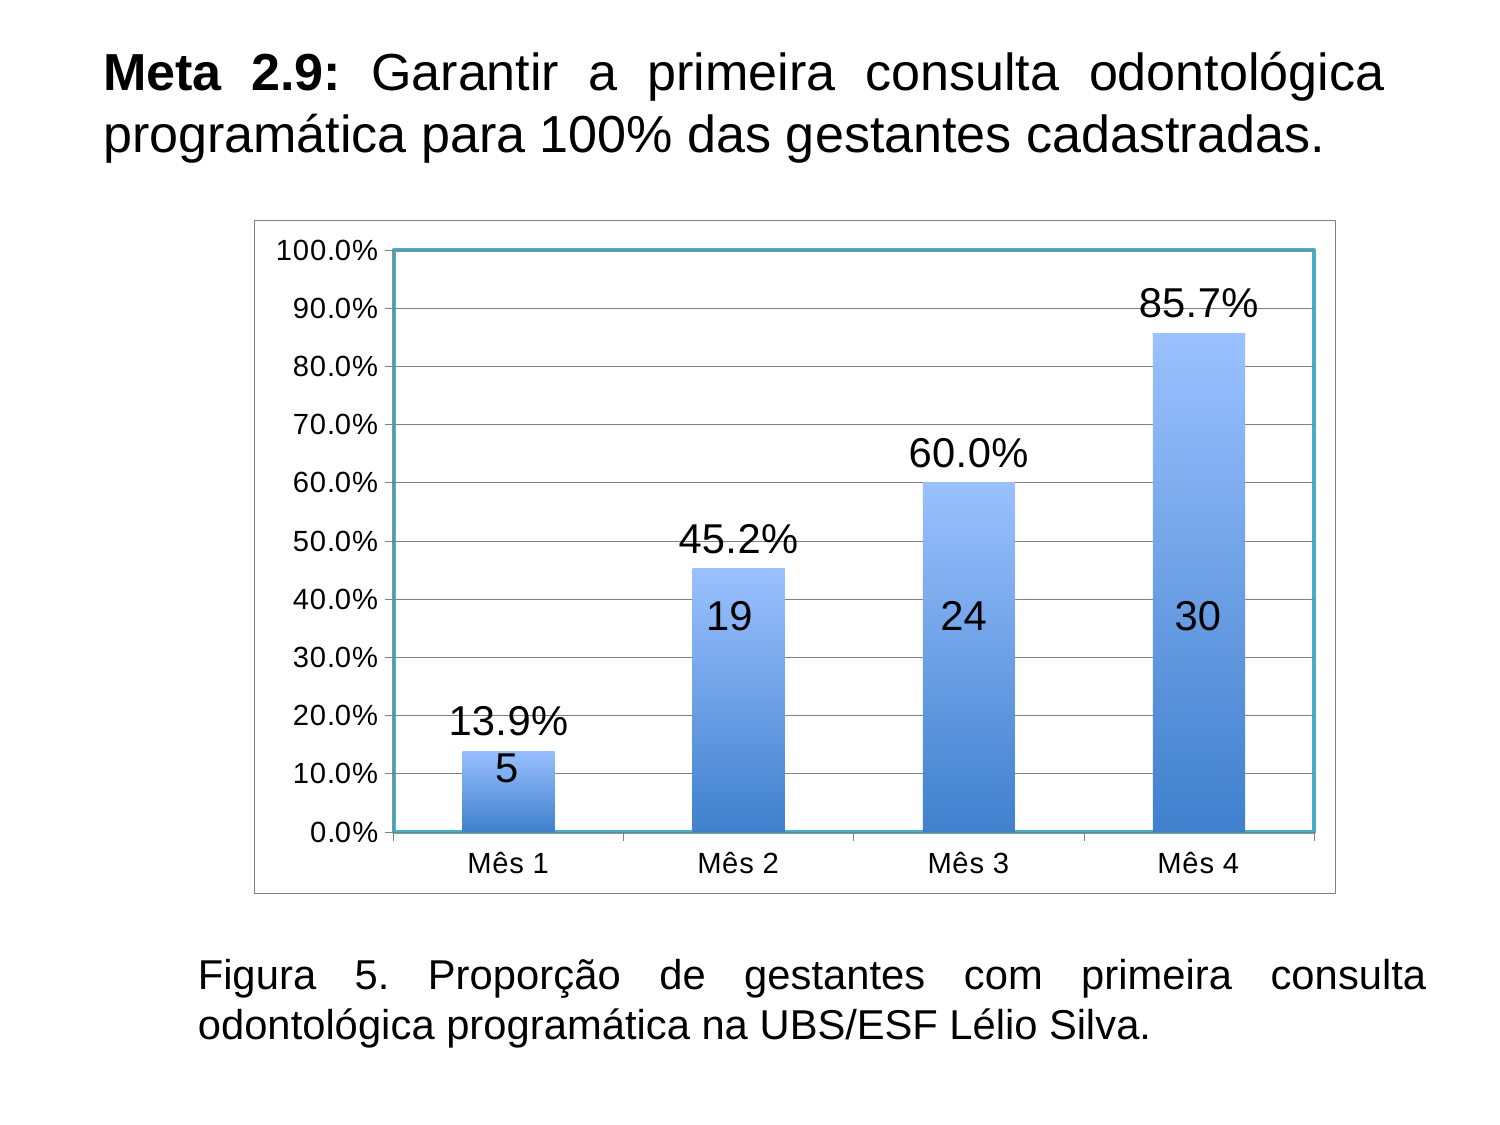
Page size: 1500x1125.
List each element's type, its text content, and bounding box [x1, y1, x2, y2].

chart [253, 219, 1337, 894]
list Figura 5. Proporção de gestantes com primeira consulta odontológica programática na UBS/ESF Lélio Silva. [183, 940, 1443, 1059]
text_box Meta 2.9: Garantir a primeira consulta odontológica programática para 100% das gestantes cadastradas. [88, 30, 1400, 171]
